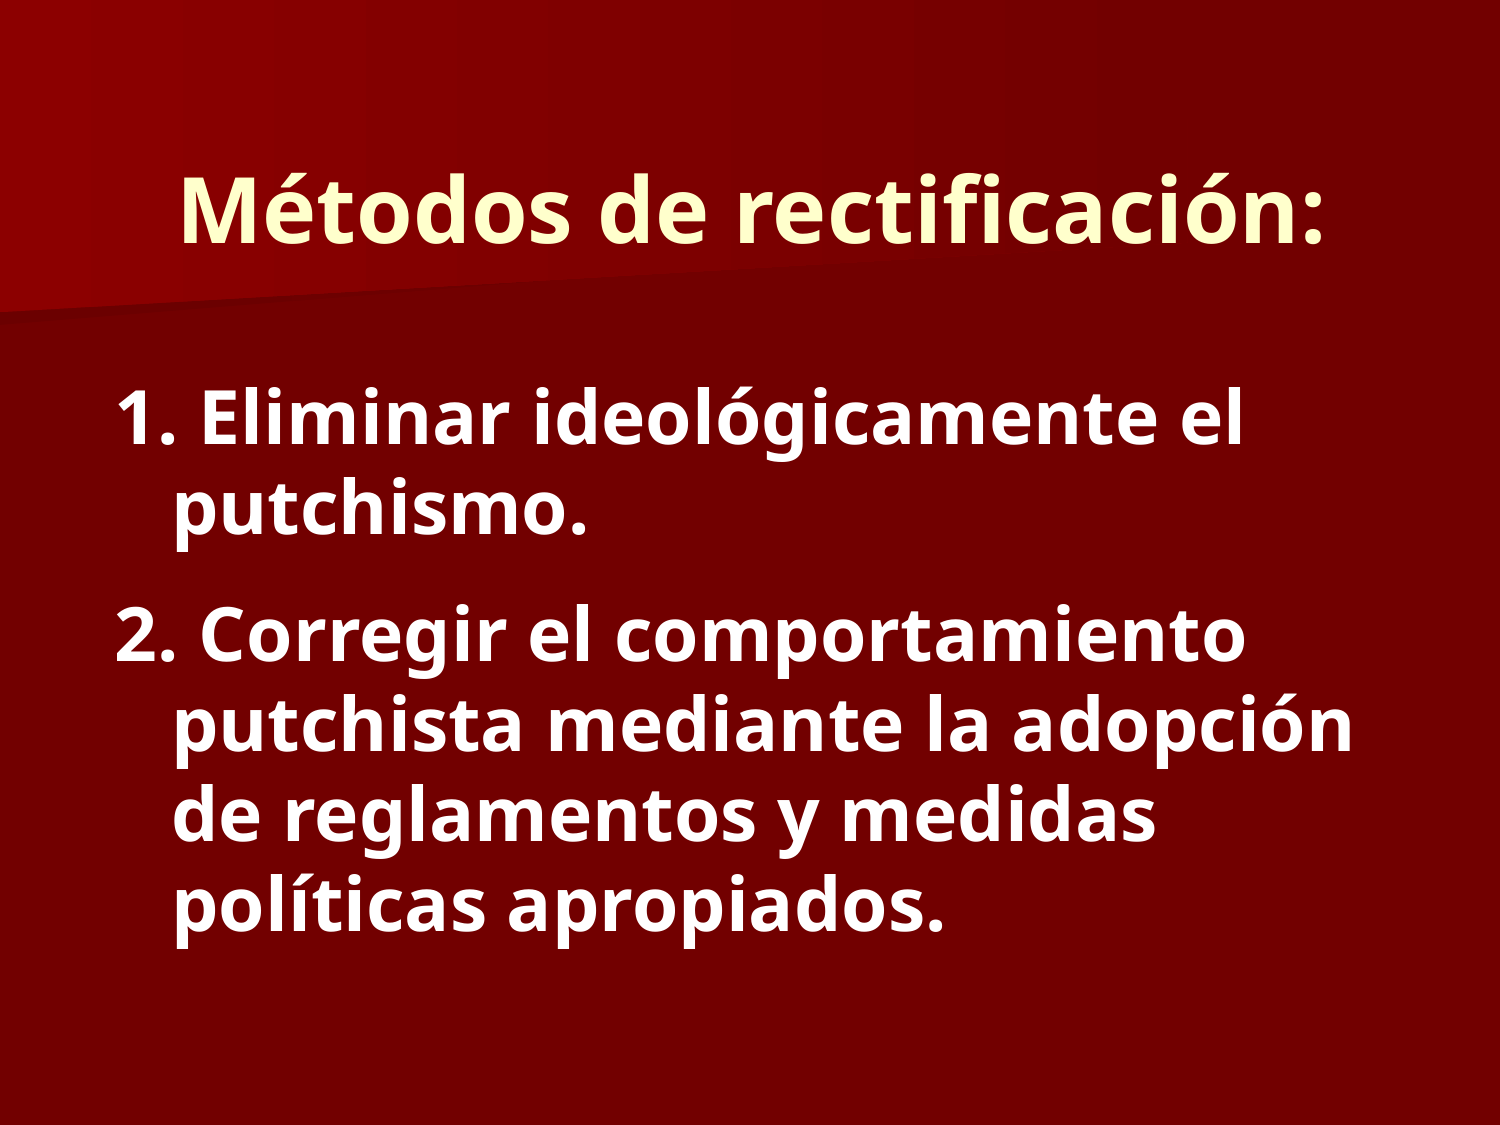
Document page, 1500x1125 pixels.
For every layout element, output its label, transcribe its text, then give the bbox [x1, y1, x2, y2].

text_box Eliminar ideológicamente el putchismo. Corregir el comportamiento putchista mediante la adopción de reglamentos y medidas políticas apropiados. [100, 361, 1412, 954]
title Métodos de rectificación: [76, 113, 1428, 302]
